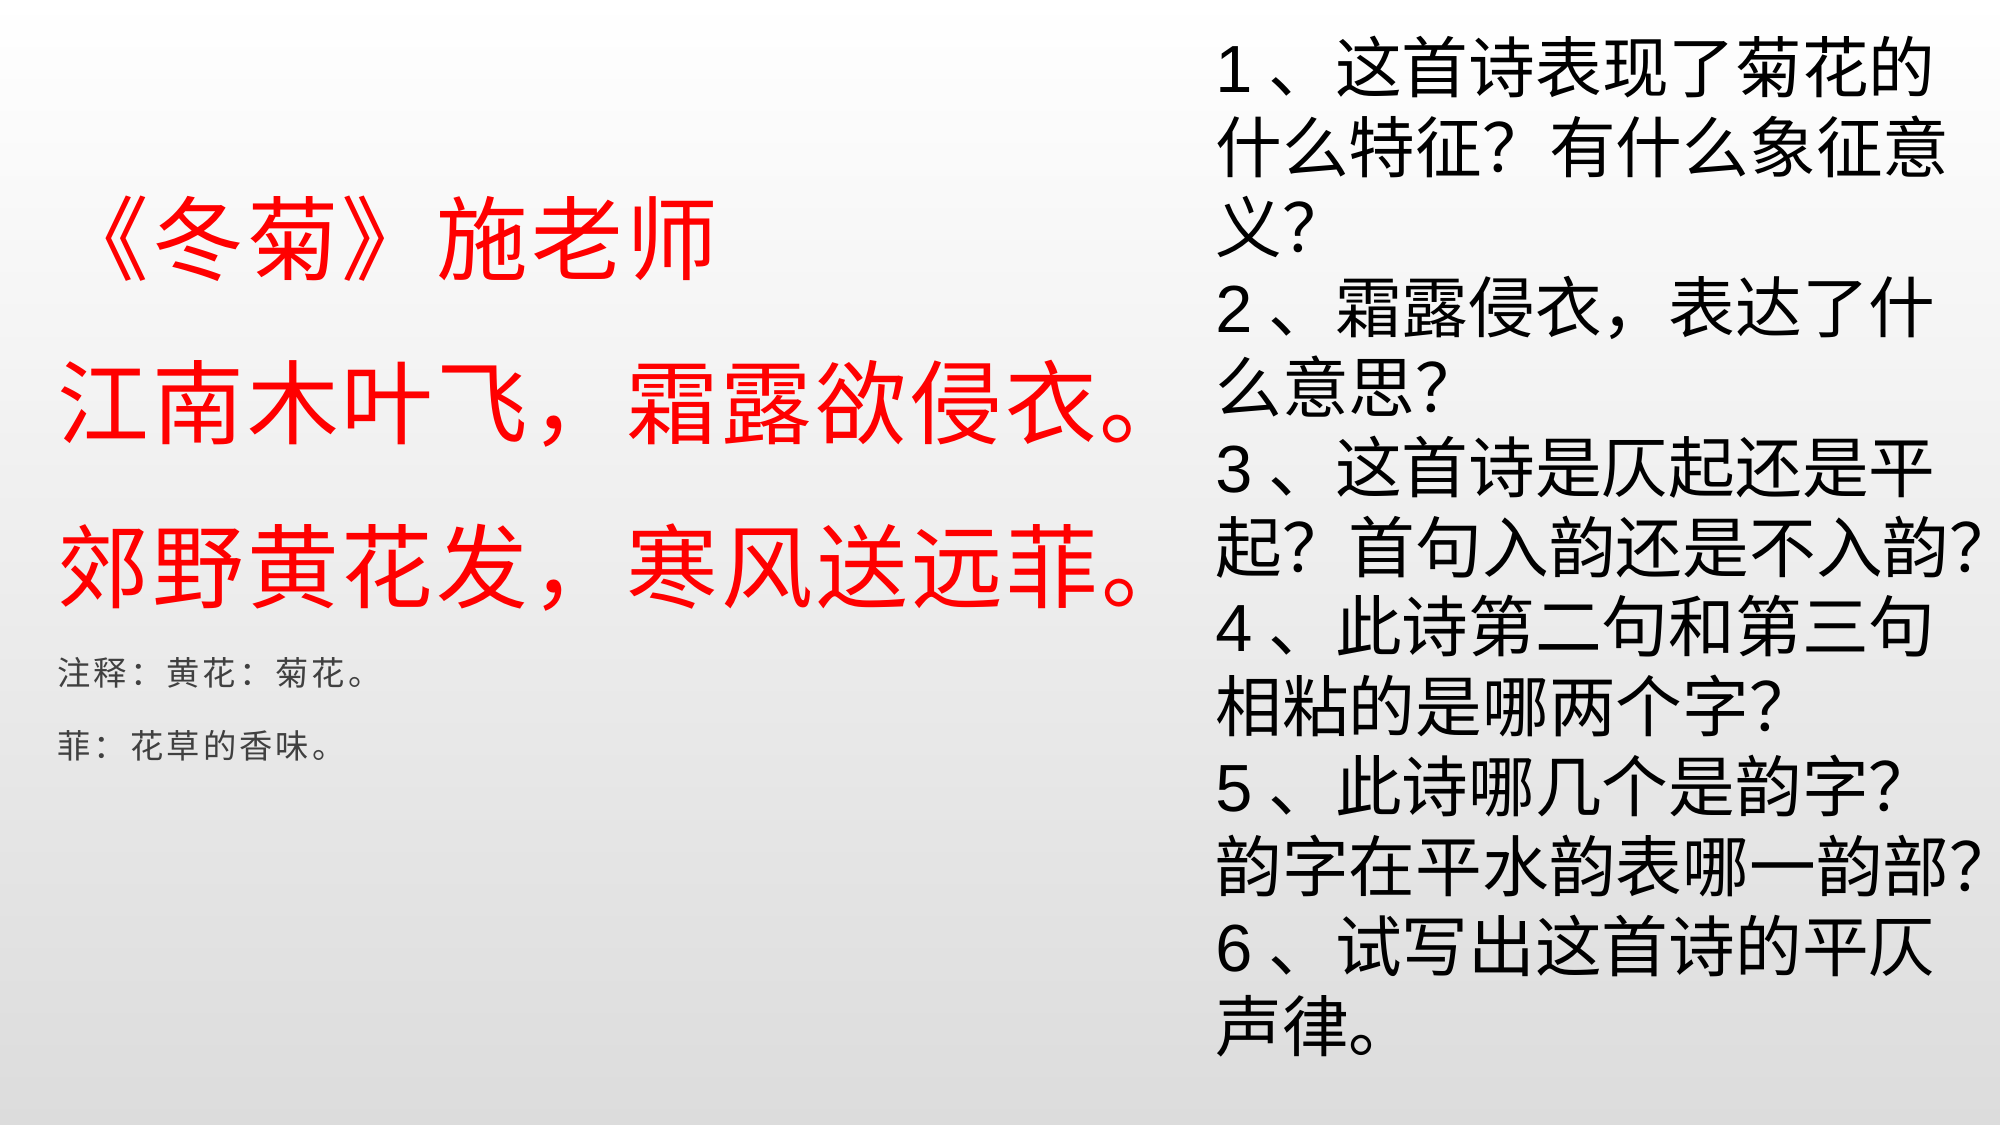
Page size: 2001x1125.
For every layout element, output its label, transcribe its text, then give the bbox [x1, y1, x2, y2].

text_box 1、这首诗表现了菊花的什么特征？有什么象征意义？ 2、霜露侵衣，表达了什么意思？ 3、这首诗是仄起还是平起？首句入韵还是不入韵？ 4、此诗第二句和第三句相粘的是哪两个字？ 5、此诗哪几个是韵字？韵字在平水韵表哪一韵部？ 6、试写出这首诗的平仄声律。 [1200, 18, 1988, 1125]
list 《冬菊》施老师 江南木叶飞，霜露欲侵衣。 郊野黄花发，寒风送远菲。 注释：黄花：菊花。 菲：花草的香味。 [41, 148, 1200, 976]
